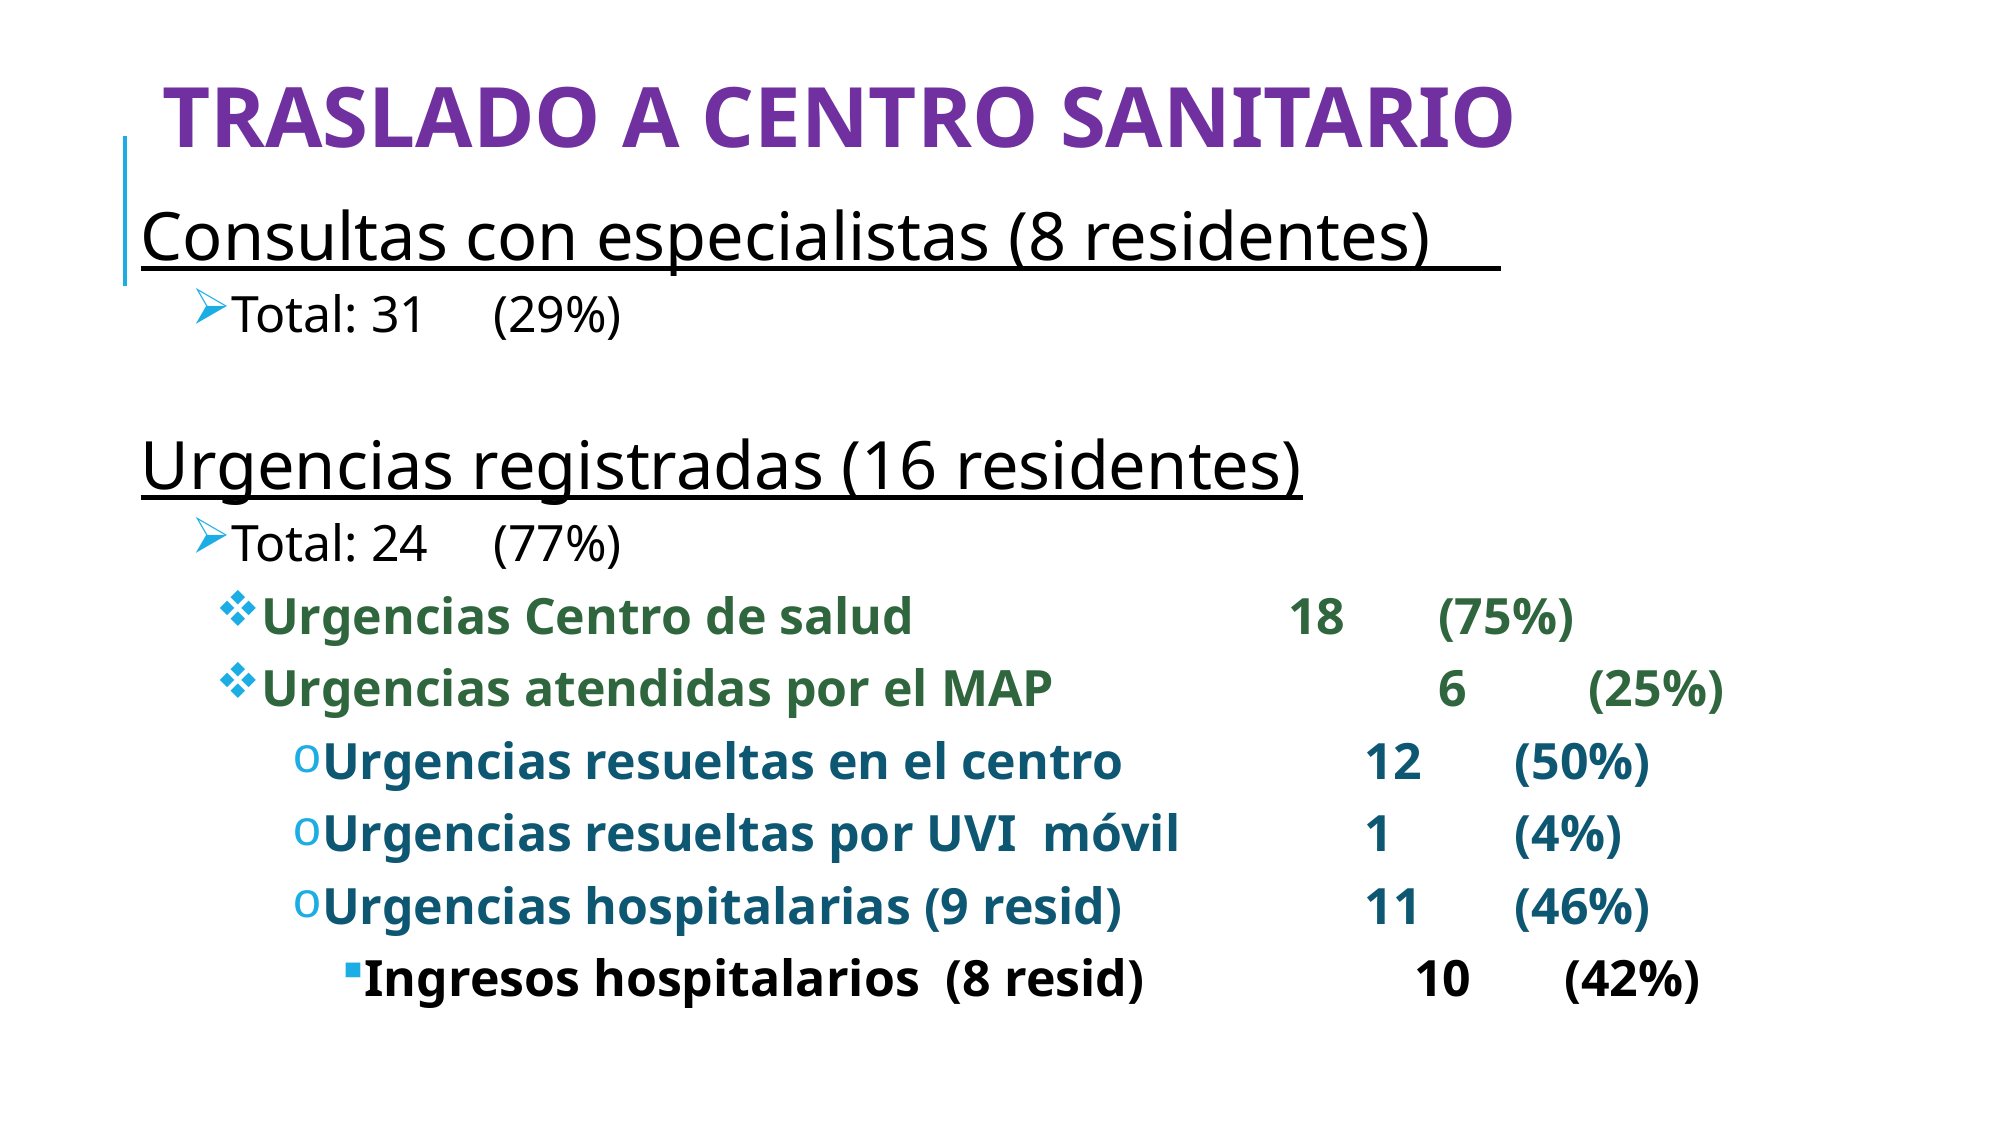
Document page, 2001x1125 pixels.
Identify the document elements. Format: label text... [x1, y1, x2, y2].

list TRASLADO A CENTRO SANITARIO Consultas con especialistas (8 residentes) Total: 31 (29%) Urgencias registradas (16 residentes) Total: 24 (77%) Urgencias Centro de salud 18 (75%) Urgencias atendidas por el MAP 6 (25%) Urgencias resueltas en el centro 12 (50%) Urgencias resueltas por UVI móvil 1 (4%) Urgencias hospitalarias (9 resid) 11 (46%) Ingresos hospitalarios (8 resid) 10 (42%) [133, 67, 1885, 1065]
